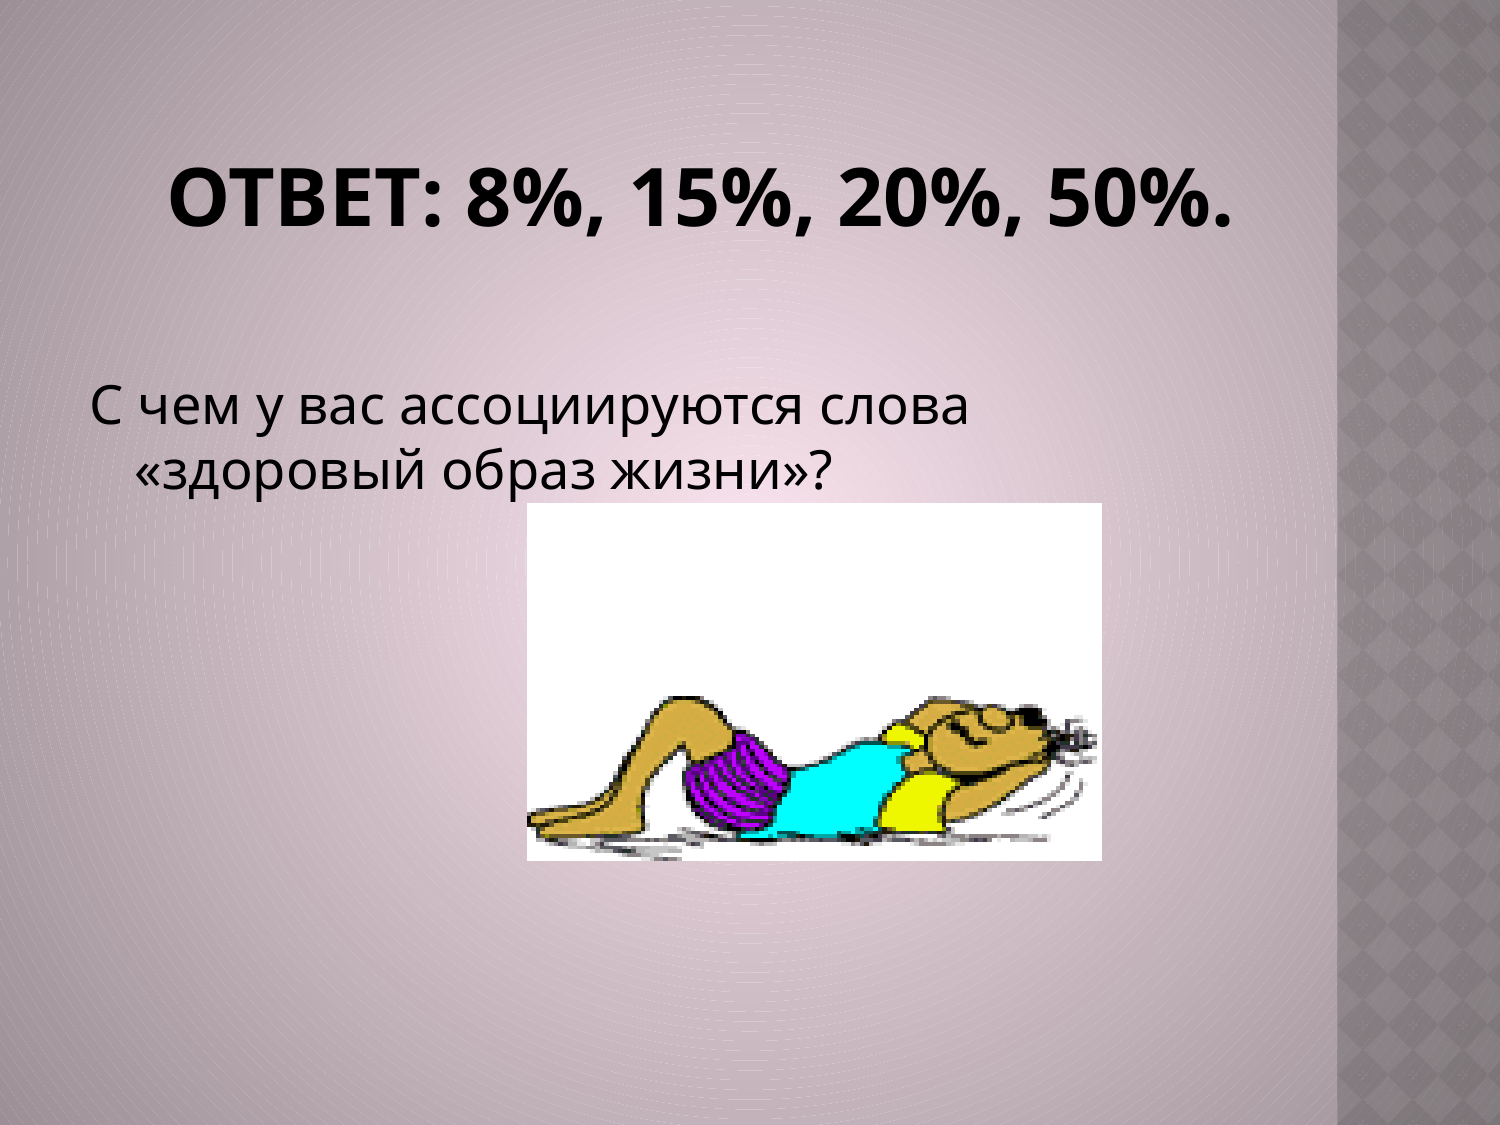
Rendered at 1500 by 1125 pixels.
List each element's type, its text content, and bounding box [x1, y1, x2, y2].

title Ответ: 8%, 15%, 20%, 50%. [75, 52, 1263, 340]
picture [526, 503, 1102, 861]
list С чем у вас ассоциируются слова «здоровый образ жизни»? [75, 363, 1263, 1059]
